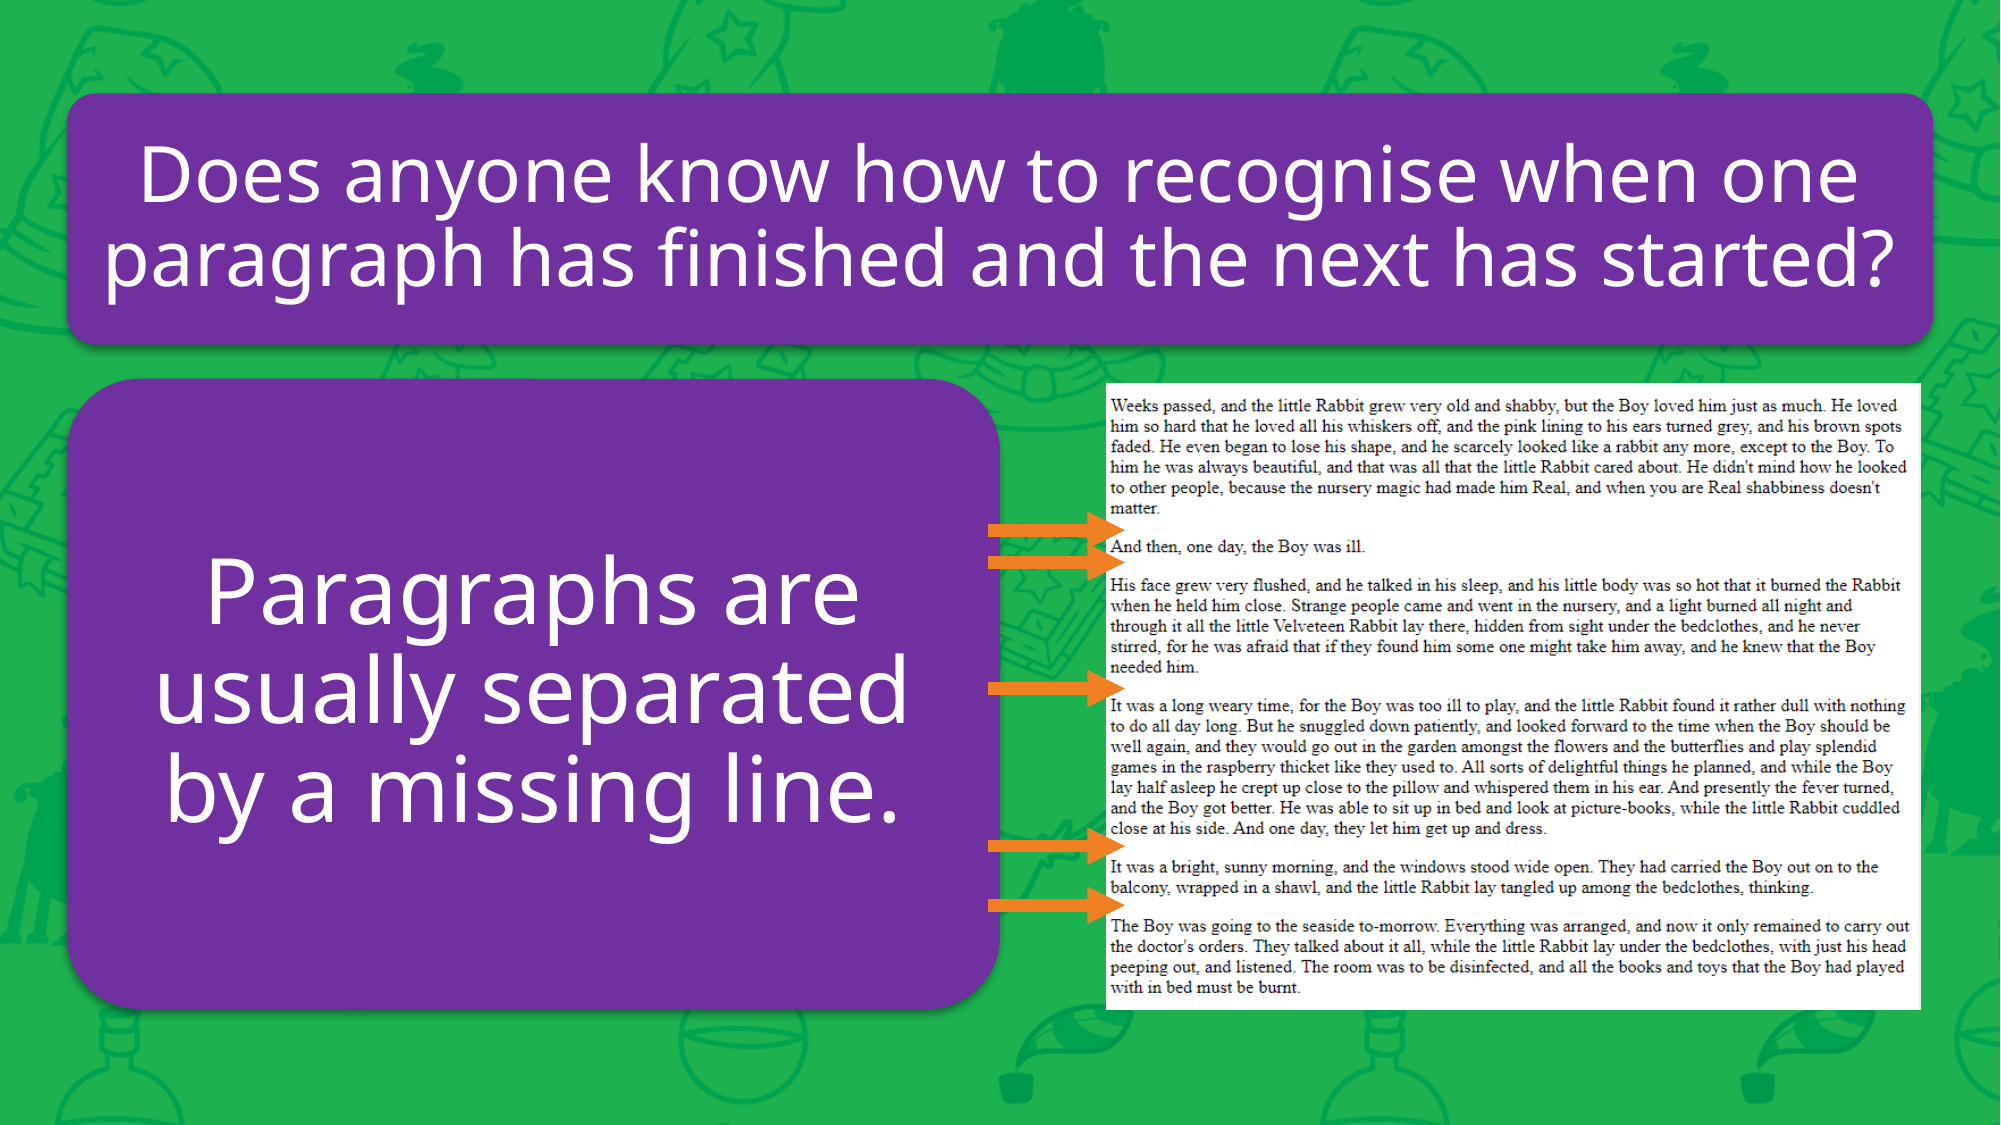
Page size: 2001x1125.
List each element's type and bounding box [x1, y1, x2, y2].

list [0, 0, 2000, 1125]
picture [1106, 383, 1921, 1010]
